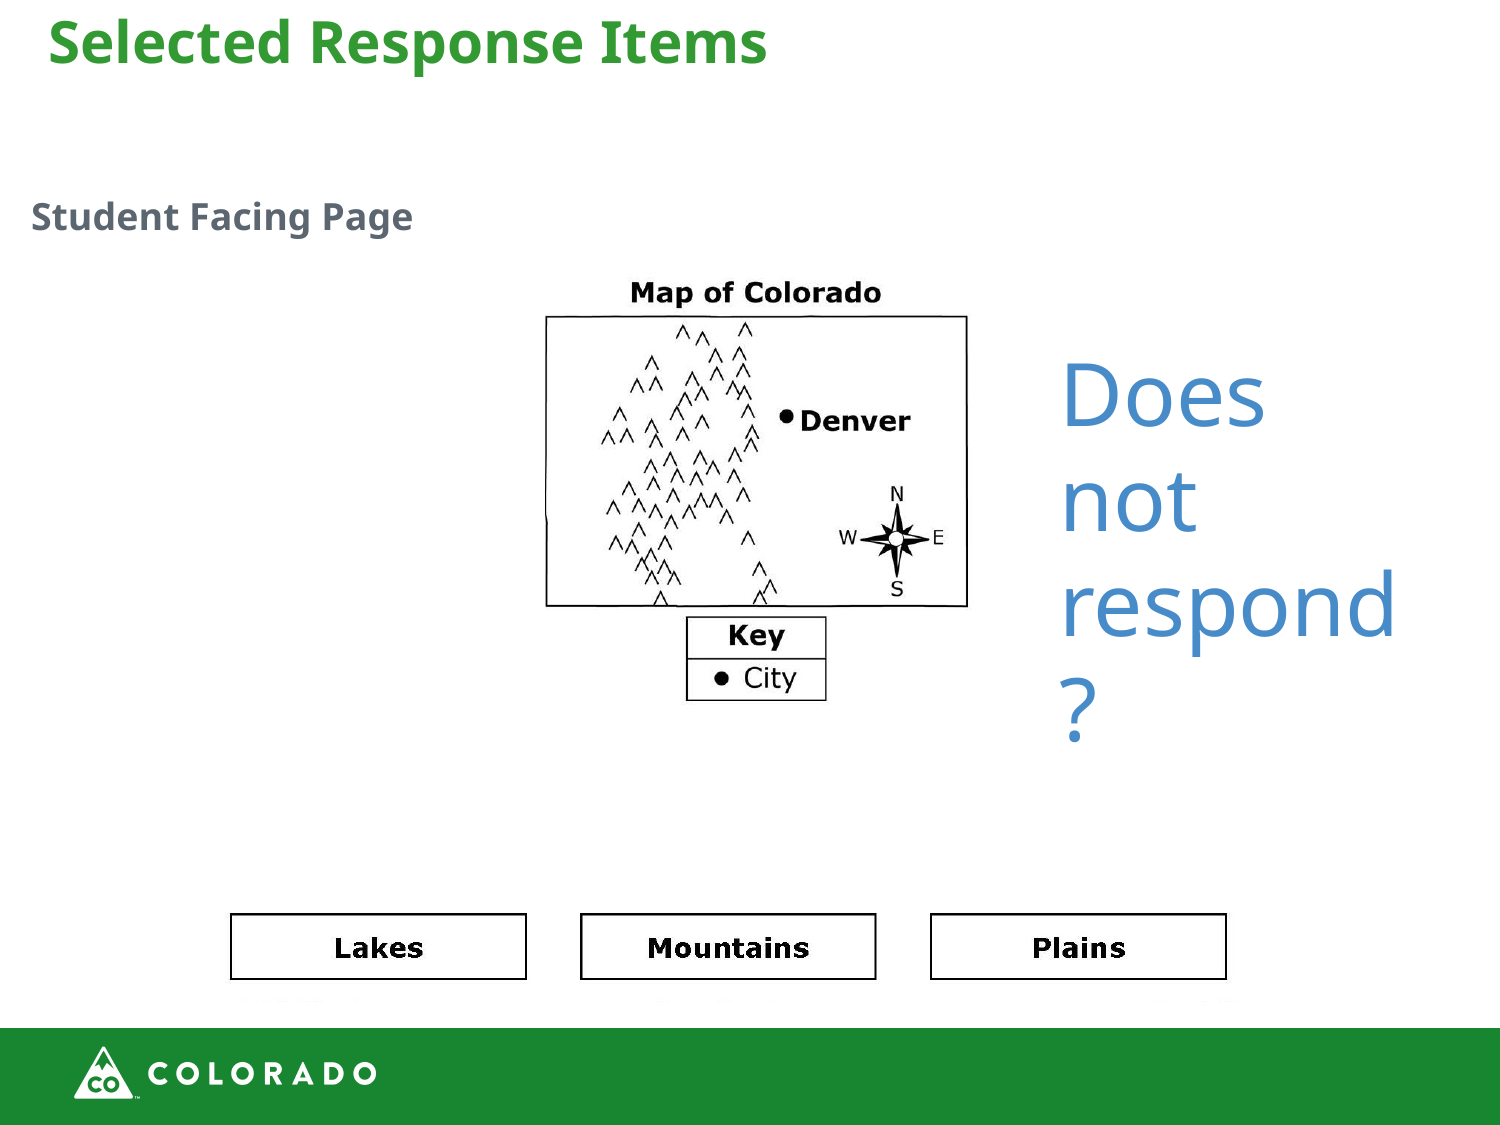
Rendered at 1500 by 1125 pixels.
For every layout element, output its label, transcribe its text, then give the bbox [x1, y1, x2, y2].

title Selected Response Items [37, 0, 1500, 125]
picture [58, 1030, 392, 1115]
text_box Student Facing Page [20, 187, 446, 243]
text_box Does not respond? [1266, 333, 1418, 765]
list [204, 254, 1260, 1003]
